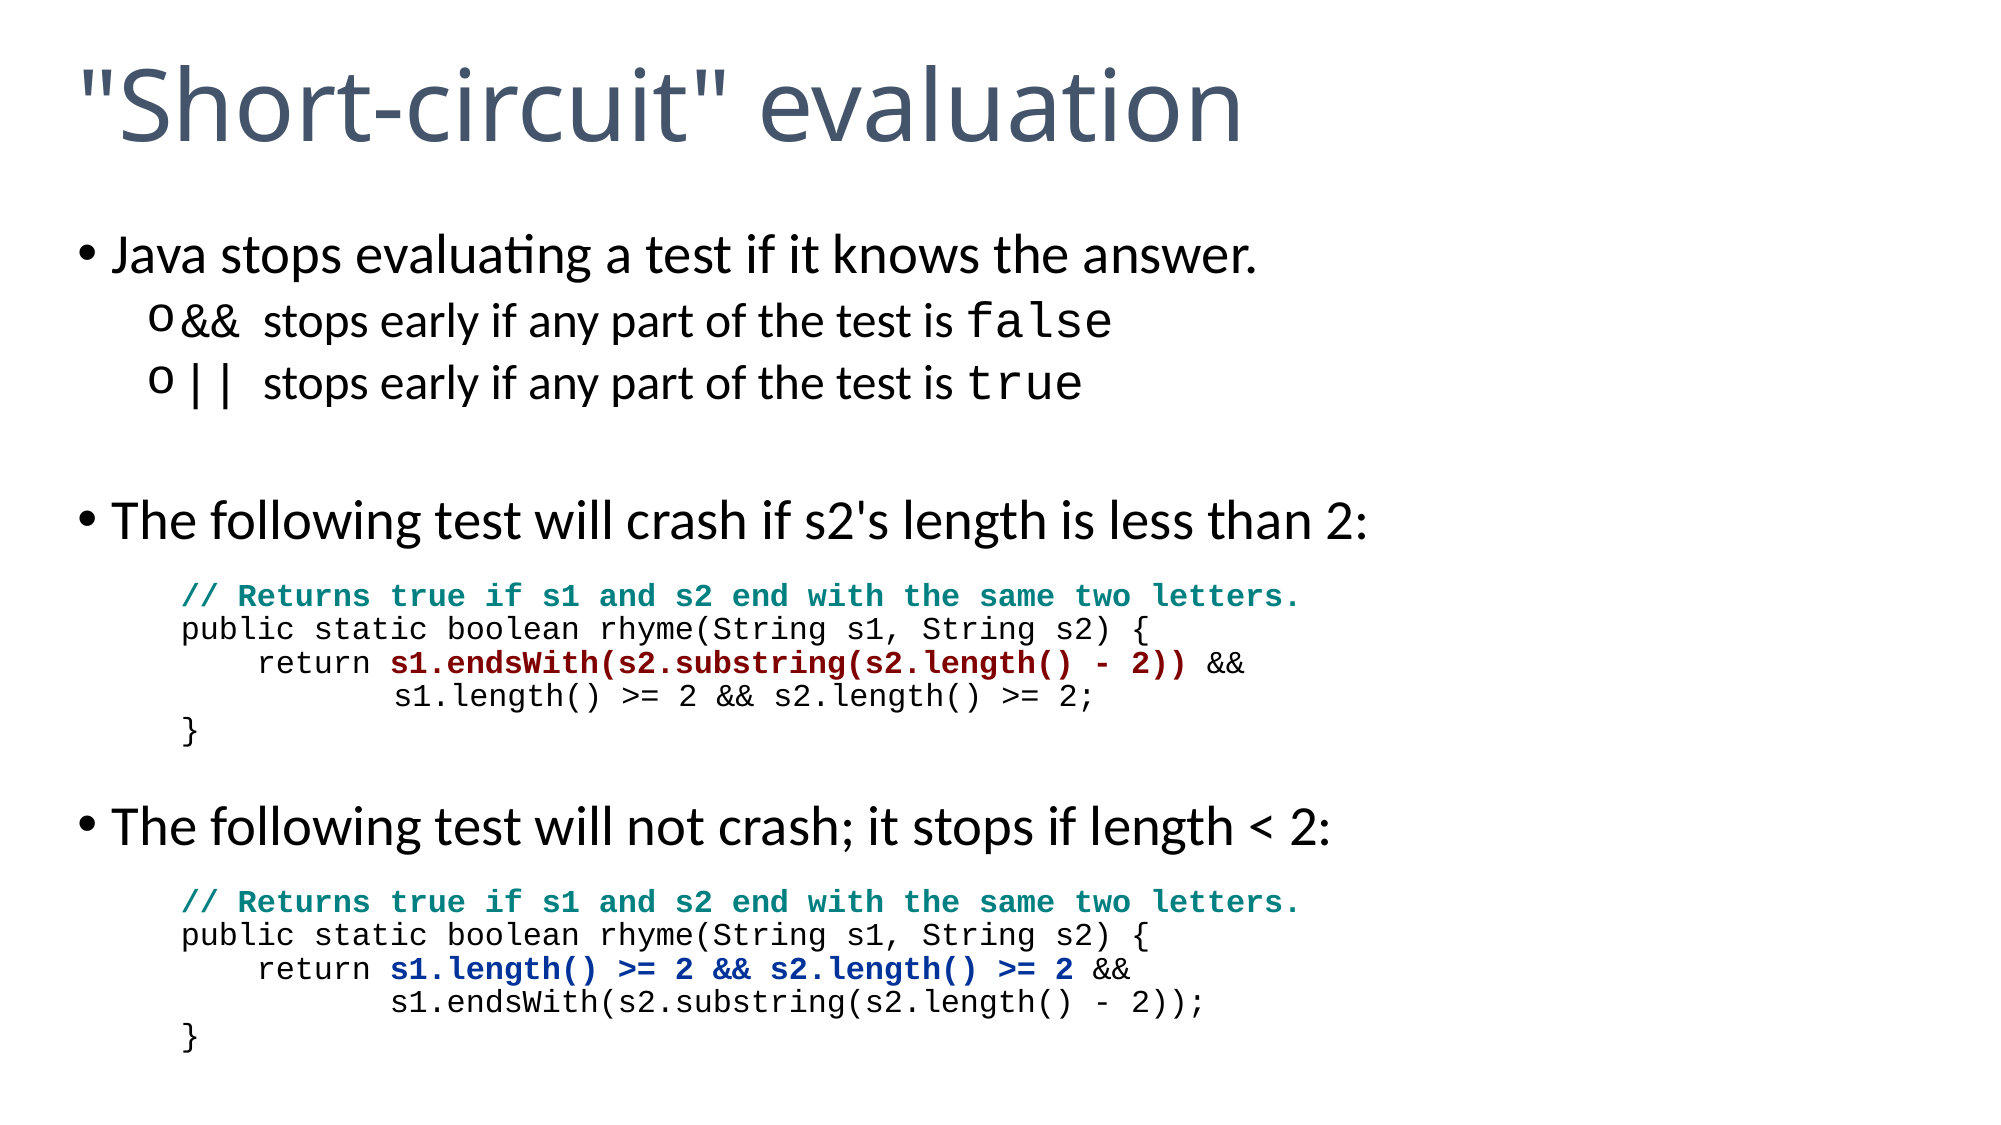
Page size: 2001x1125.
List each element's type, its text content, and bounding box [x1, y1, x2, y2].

title "Short-circuit" evaluation [62, 0, 1938, 217]
list Java stops evaluating a test if it knows the answer. && stops early if any part of the test is false || stops early if any part of the test is true The following test will crash if s2's length is less than 2: // Returns true if s1 and s2 end with the same two letters. public static boolean rhyme(String s1, String s2) { return s1.endsWith(s2.substring(s2.length() - 2)) && s1.length() >= 2 && s2.length() >= 2; } The following test will not crash; it stops if length < 2: // Returns true if s1 and s2 end with the same two letters. public static boolean rhyme(String s1, String s2) { return s1.length() >= 2 && s2.length() >= 2 && s1.endsWith(s2.substring(s2.length() - 2)); } [62, 217, 1938, 1067]
